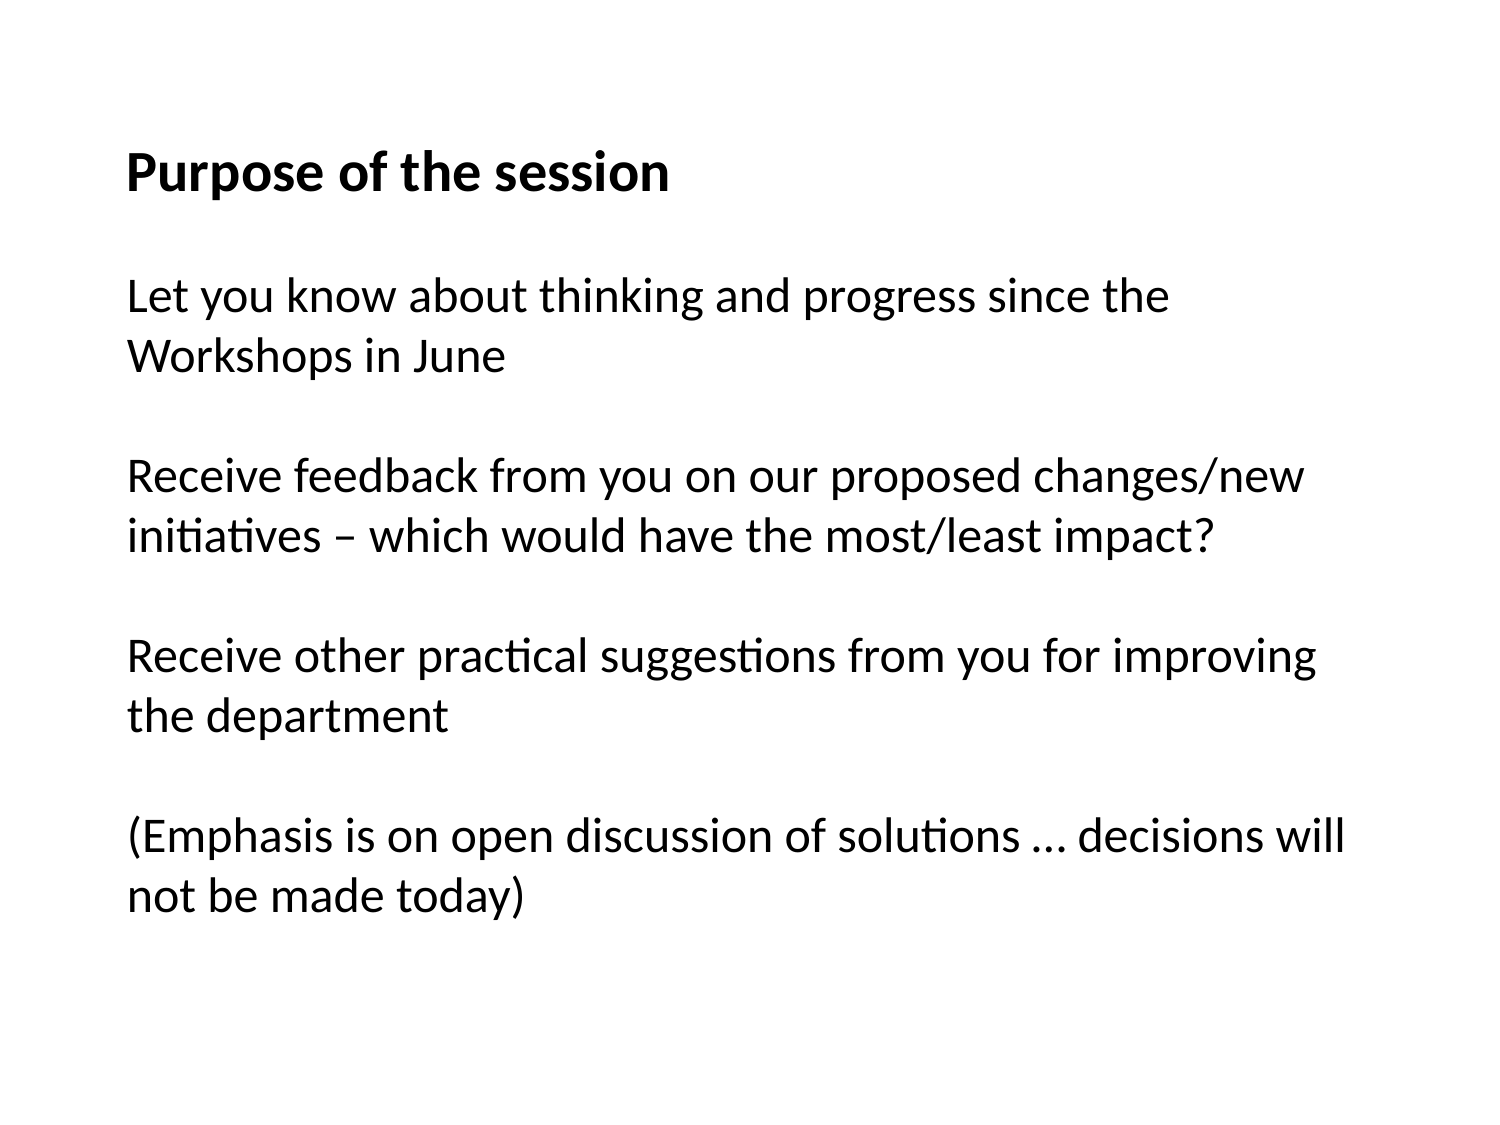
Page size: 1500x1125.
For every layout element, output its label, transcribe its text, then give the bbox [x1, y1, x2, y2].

text_box Purpose of the session Let you know about thinking and progress since the Workshops in June Receive feedback from you on our proposed changes/new initiatives – which would have the most/least impact? Receive other practical suggestions from you for improving the department (Emphasis is on open discussion of solutions … decisions will not be made today) [112, 125, 1376, 931]
